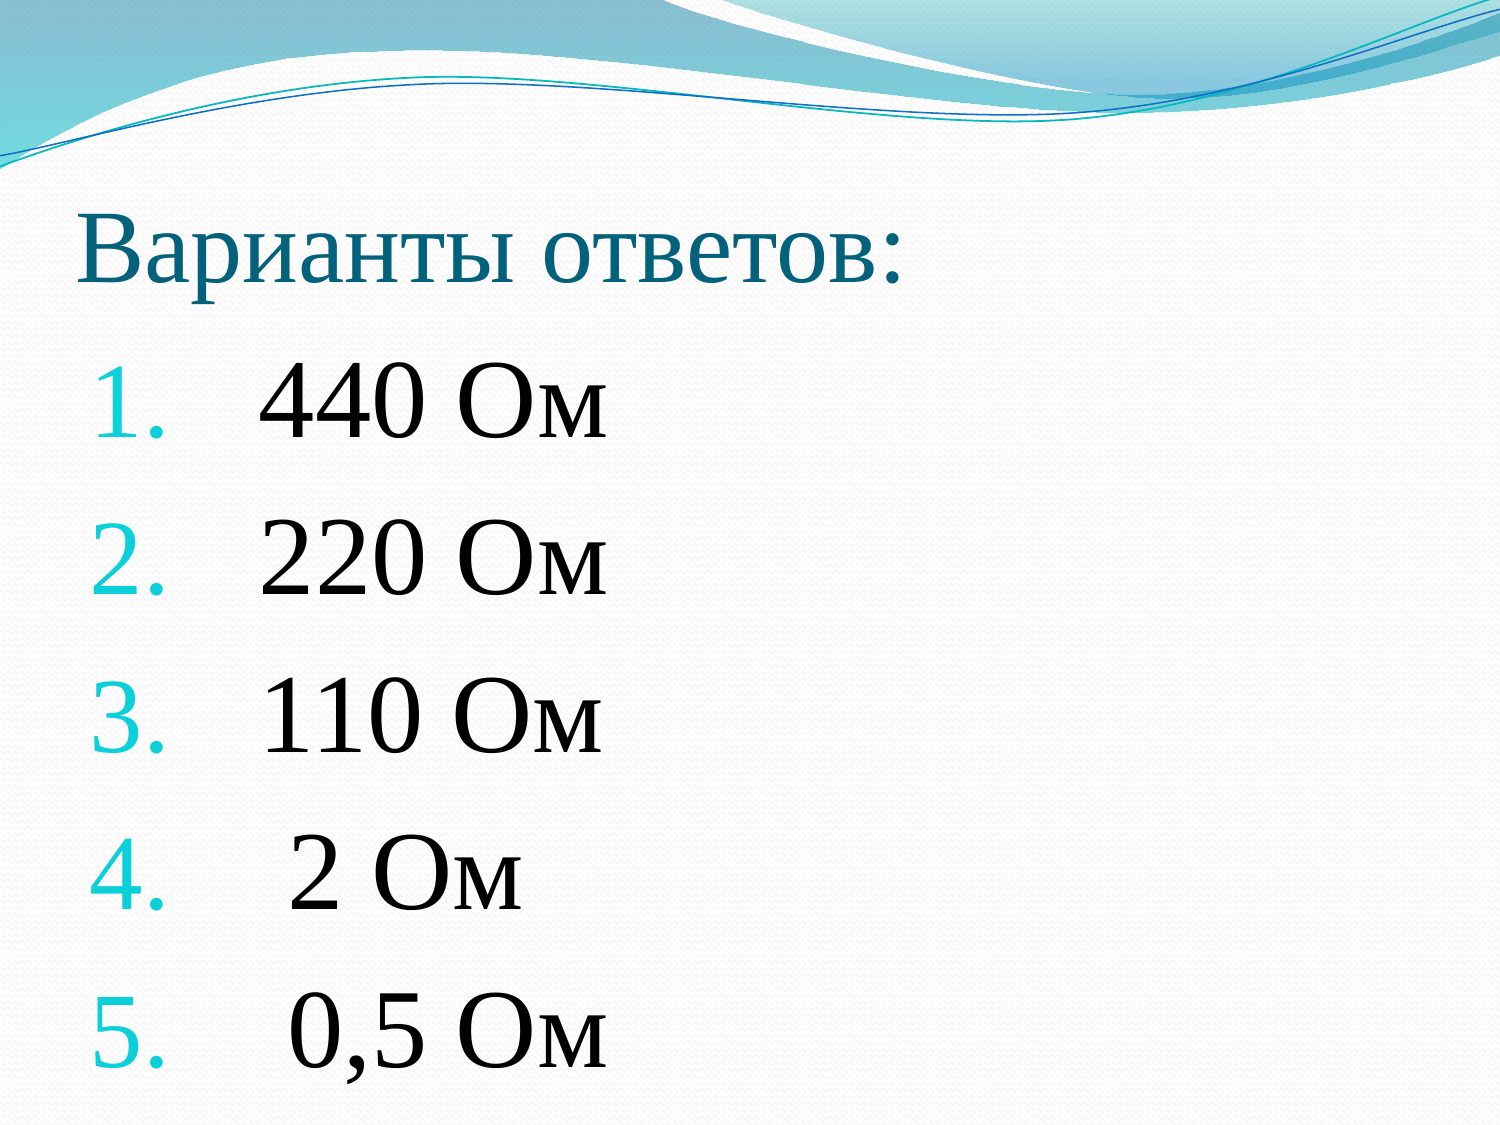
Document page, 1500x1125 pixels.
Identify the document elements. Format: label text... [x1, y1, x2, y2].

title Варианты ответов: [75, 115, 1425, 303]
list 440 Ом 220 Ом 110 Ом 2 Ом 0,5 Ом [75, 317, 1425, 1038]
